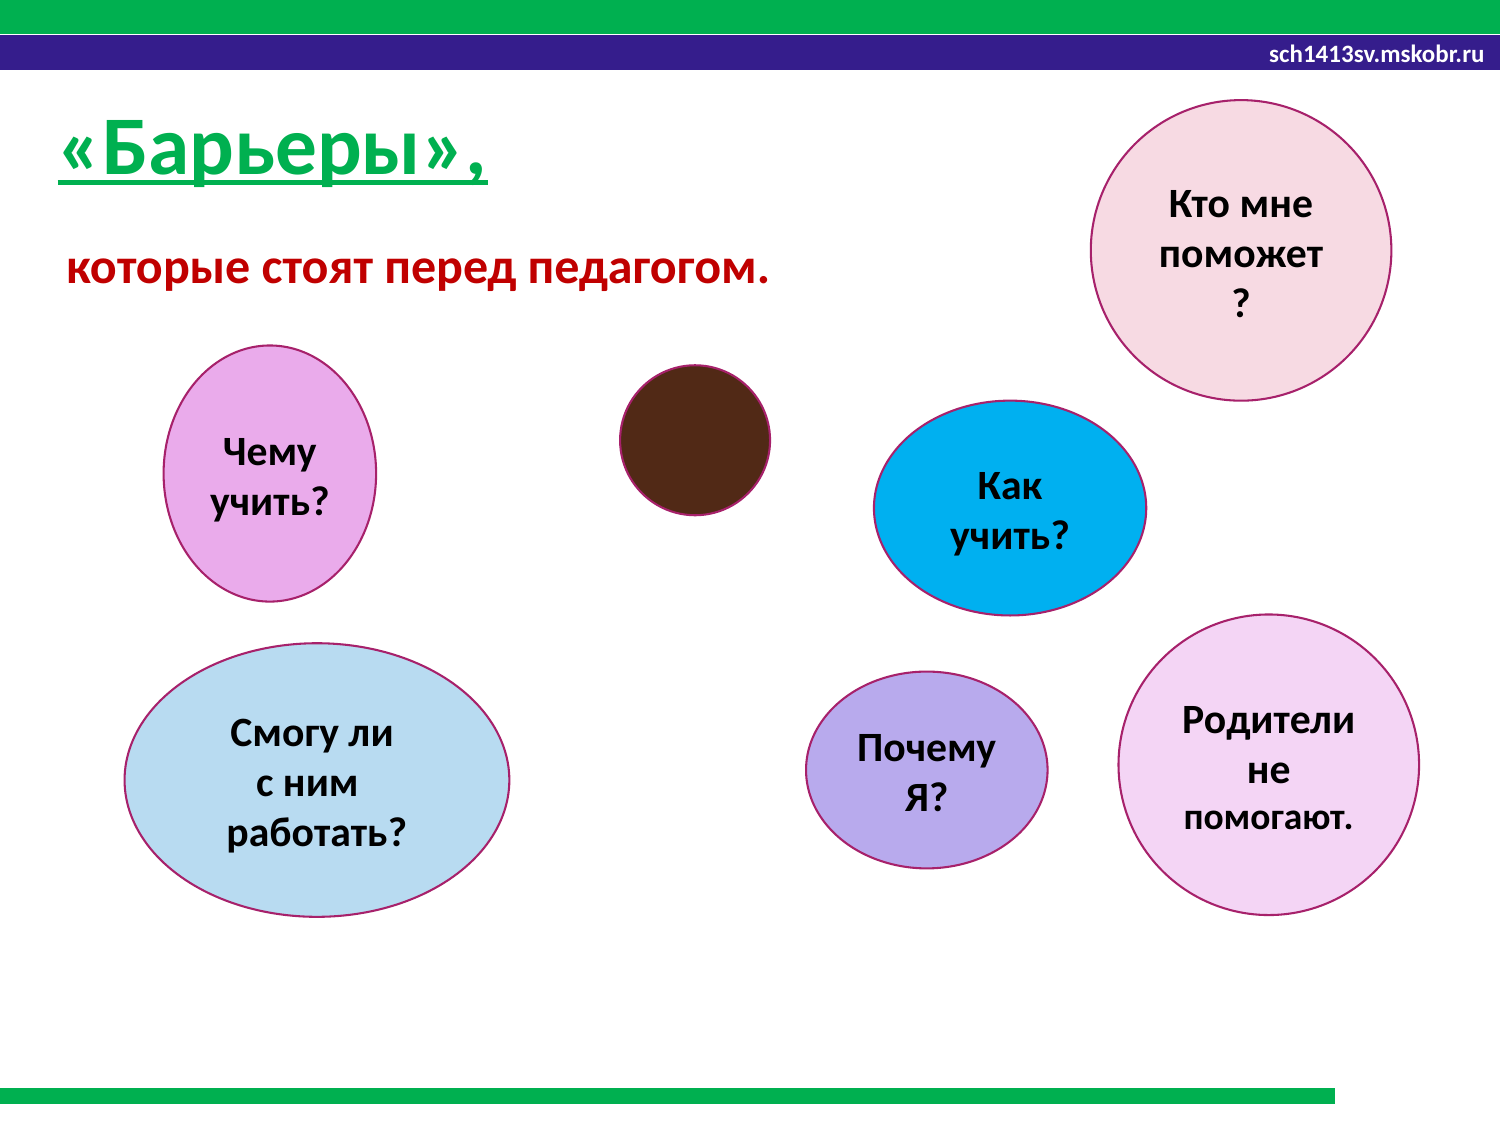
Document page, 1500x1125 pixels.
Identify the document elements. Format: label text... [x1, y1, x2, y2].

text_box Чему учить? [162, 395, 378, 603]
text_box Как учить? [872, 399, 1148, 617]
text_box Смогу ли с ним работать? [123, 642, 511, 918]
text_box Почему Я? [867, 670, 1049, 870]
text_box которые стоят перед педагогом. [51, 226, 786, 301]
title «Барьеры», [42, 74, 1448, 220]
text_box Родители не помогают. [1117, 613, 1421, 917]
text_box Чему учить? [185, 344, 355, 394]
text_box Кто мне поможет? [1089, 99, 1393, 402]
picture [539, 348, 867, 1097]
